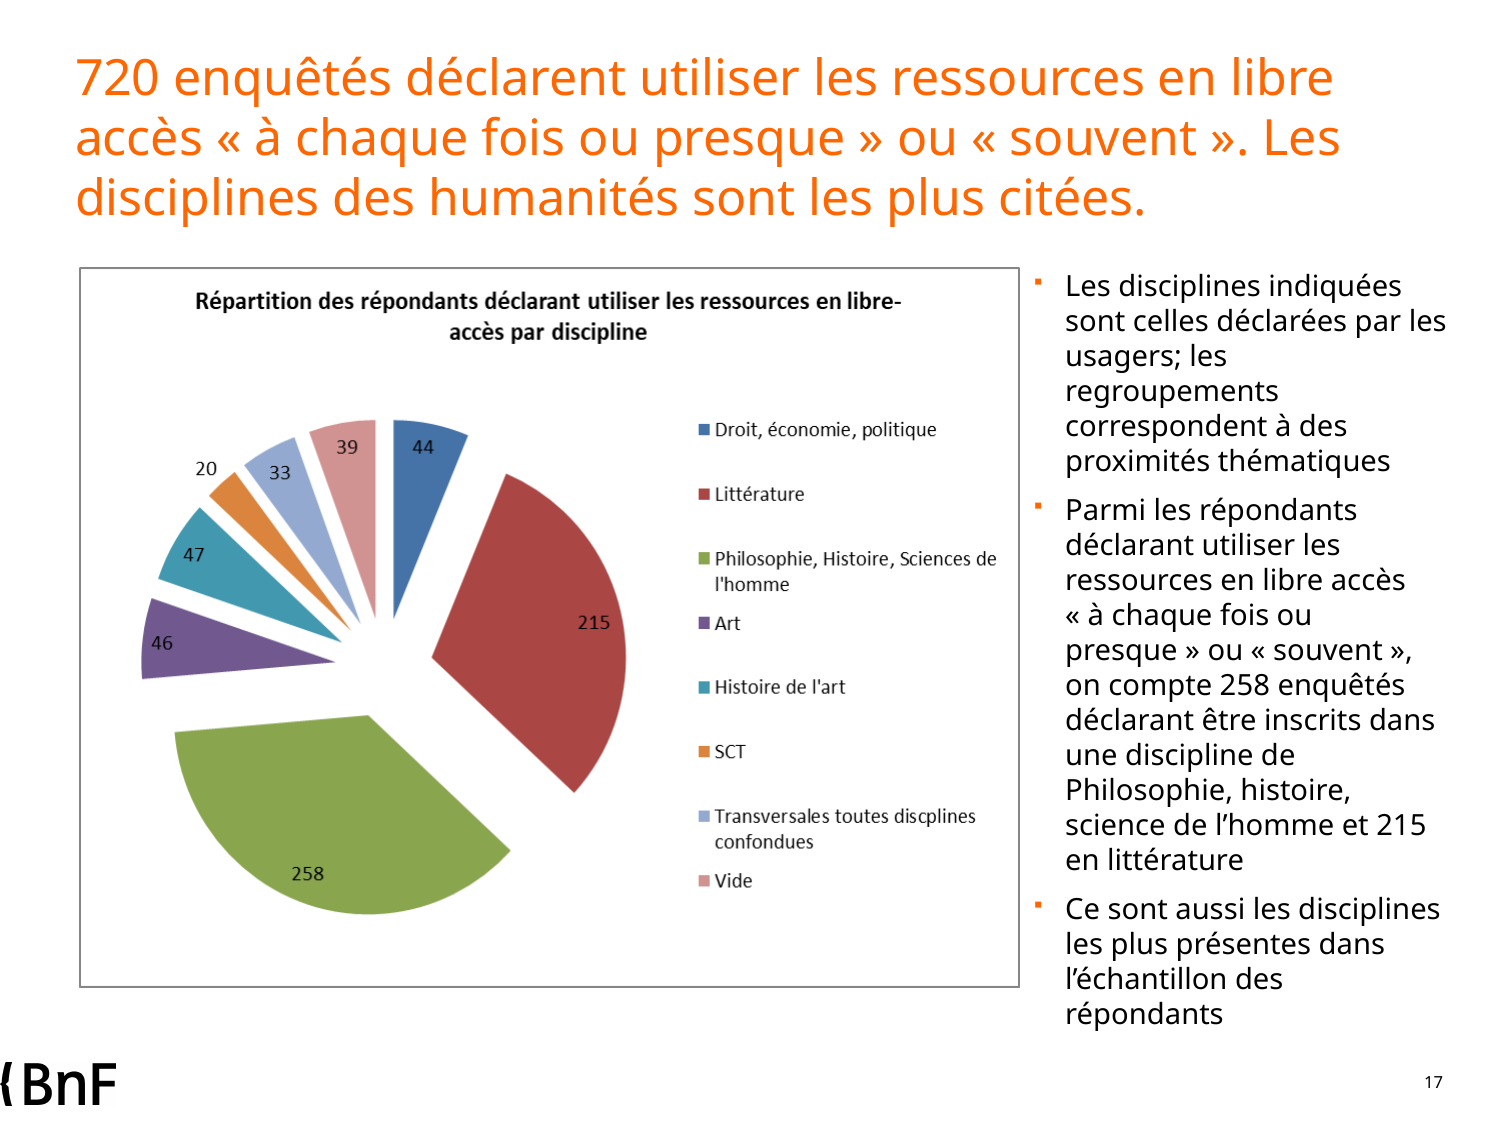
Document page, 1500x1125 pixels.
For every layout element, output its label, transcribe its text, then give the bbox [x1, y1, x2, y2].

picture [0, 1062, 116, 1106]
title 720 enquêtés déclarent utiliser les ressources en libre accès « à chaque fois ou presque » ou « souvent ». Les disciplines des humanités sont les plus citées. [75, 45, 1425, 233]
picture [79, 266, 1020, 988]
list Les disciplines indiquées sont celles déclarées par les usagers; les regroupements correspondent à des proximités thématiques Parmi les répondants déclarant utiliser les ressources en libre accès « à chaque fois ou presque » ou « souvent », on compte 258 enquêtés déclarant être inscrits dans une discipline de Philosophie, histoire, science de l’homme et 215 en littérature Ce sont aussi les disciplines les plus présentes dans l’échantillon des répondants [1033, 267, 1449, 988]
